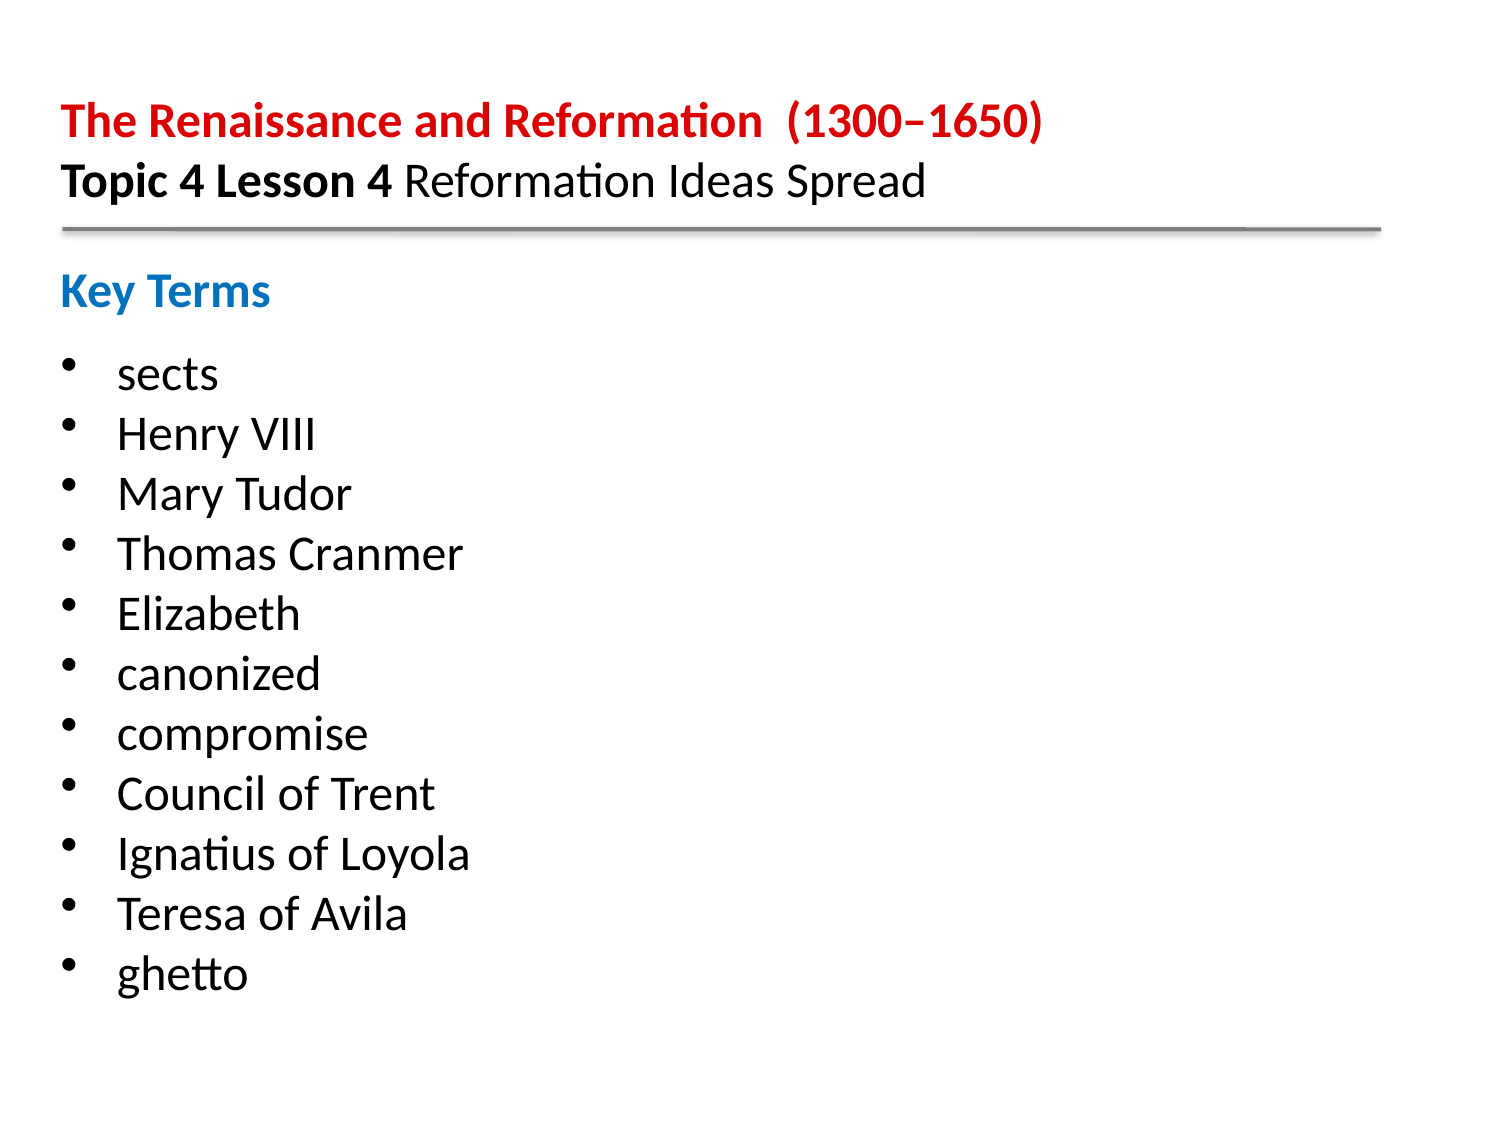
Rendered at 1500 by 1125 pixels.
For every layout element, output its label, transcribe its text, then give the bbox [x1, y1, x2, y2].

text_box The Renaissance and Reformation (1300–1650) Topic 4 Lesson 4 Reformation Ideas Spread [45, 79, 1500, 215]
text_box sects Henry VIII Mary Tudor Thomas Cranmer Elizabeth canonized compromise Council of Trent Ignatius of Loyola Teresa of Avila ghetto [45, 333, 1296, 1008]
text_box Key Terms [45, 249, 1296, 325]
